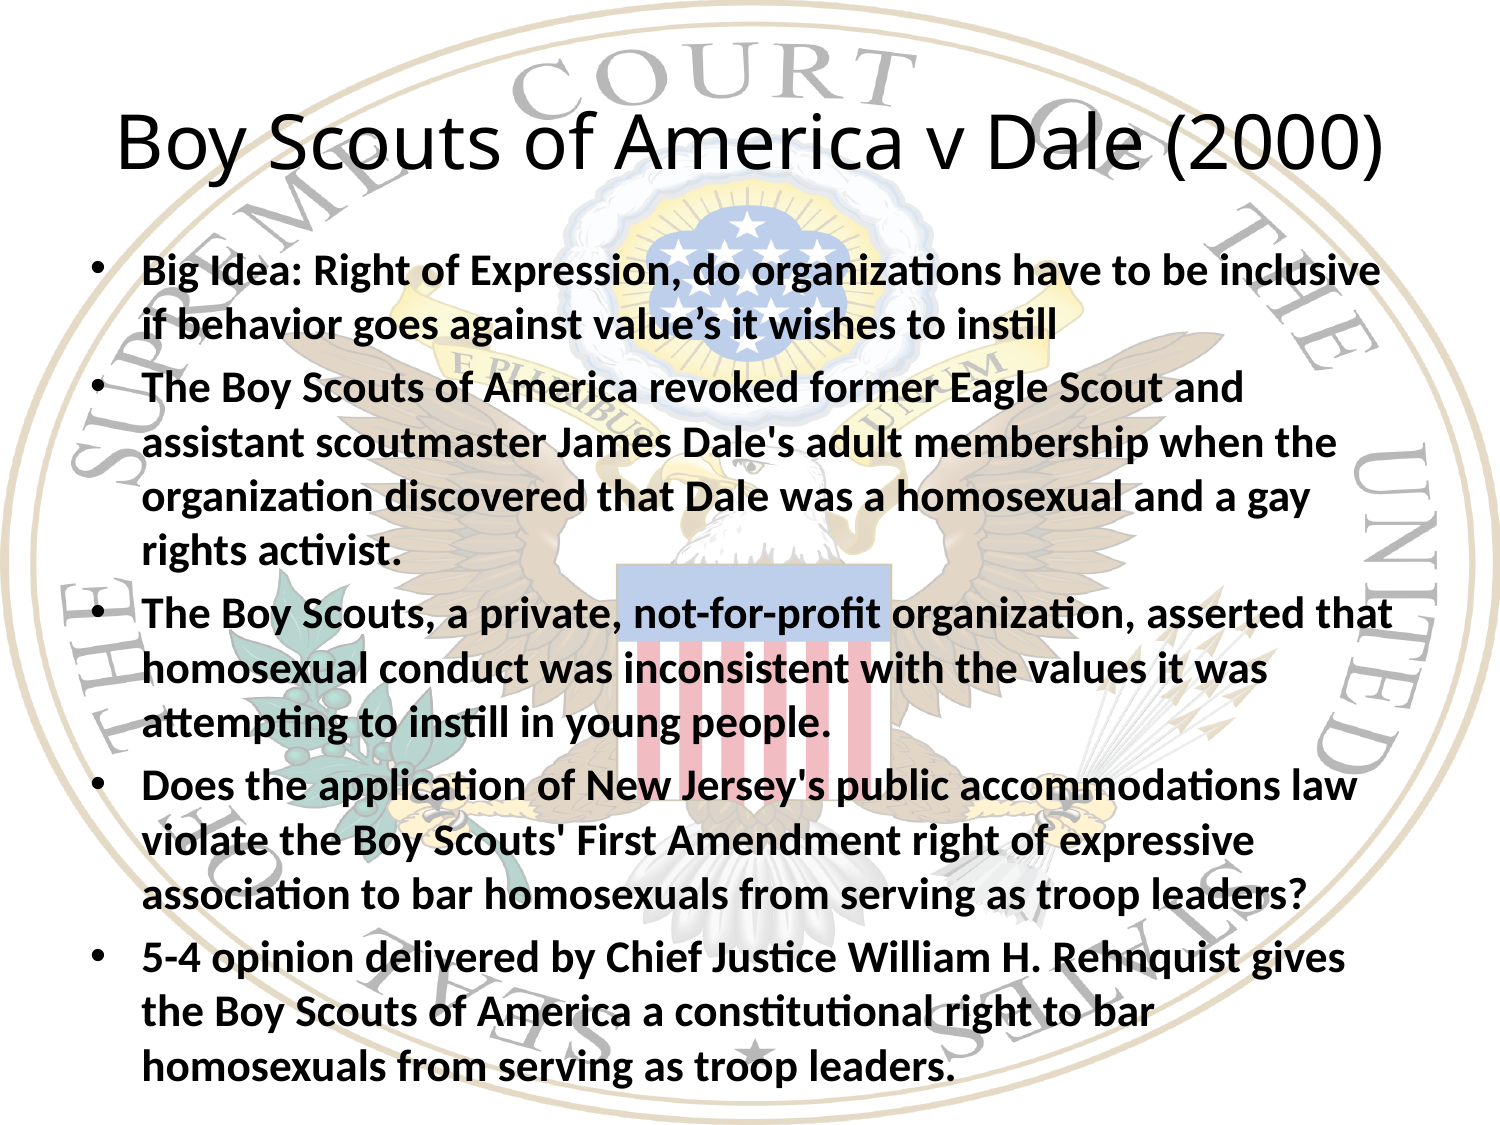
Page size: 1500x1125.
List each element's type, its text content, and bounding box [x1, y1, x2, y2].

list Big Idea: Right of Expression, do organizations have to be inclusive if behavior goes against value’s it wishes to instill The Boy Scouts of America revoked former Eagle Scout and assistant scoutmaster James Dale's adult membership when the organization discovered that Dale was a homosexual and a gay rights activist. The Boy Scouts, a private, not-for-profit organization, asserted that homosexual conduct was inconsistent with the values it was attempting to instill in young people. Does the application of New Jersey's public accommodations law violate the Boy Scouts' First Amendment right of expressive association to bar homosexuals from serving as troop leaders? 5-4 opinion delivered by Chief Justice William H. Rehnquist gives the Boy Scouts of America a constitutional right to bar homosexuals from serving as troop leaders. [75, 232, 1425, 1100]
title Boy Scouts of America v Dale (2000) [75, 45, 1425, 232]
